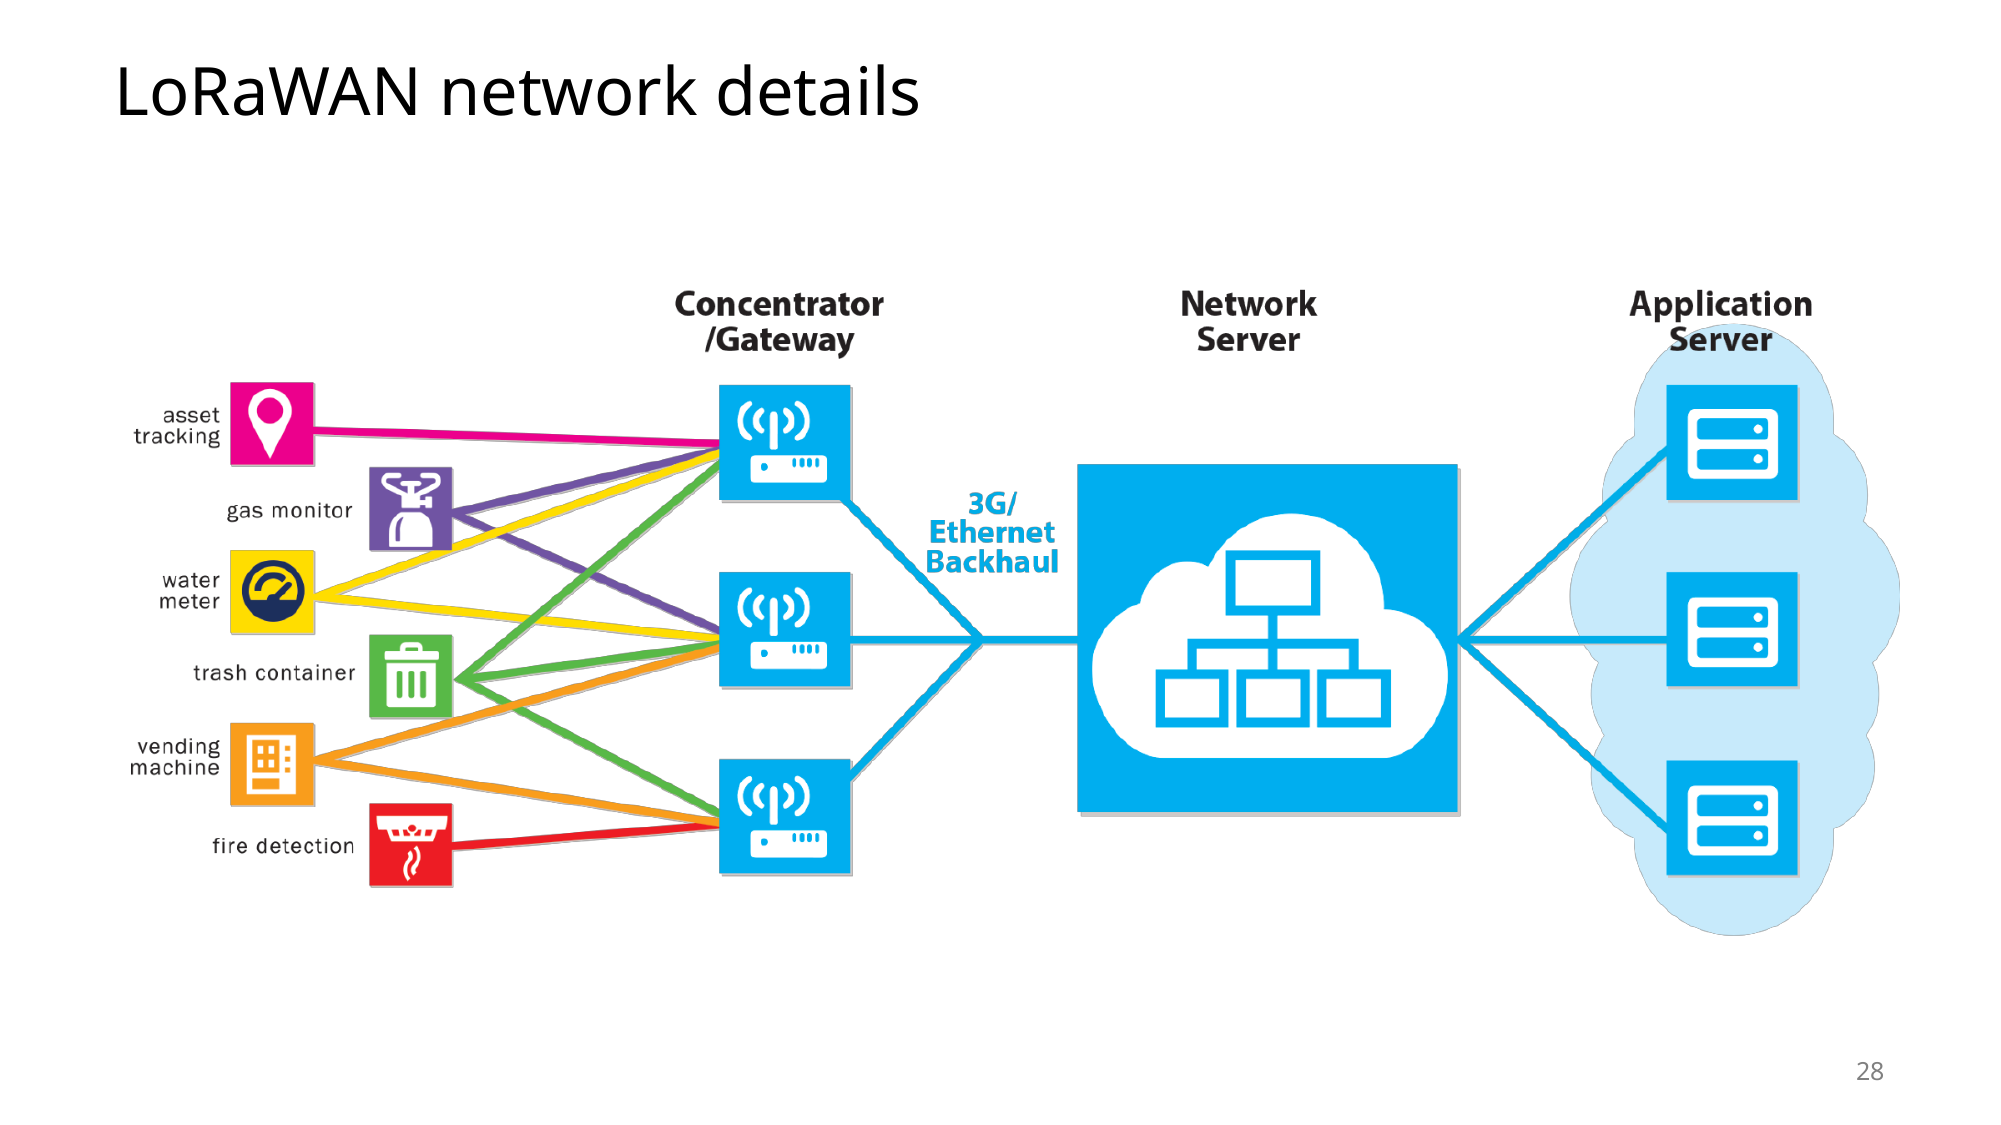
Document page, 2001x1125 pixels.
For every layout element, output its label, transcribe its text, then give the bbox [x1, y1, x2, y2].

slide_number 28 [1749, 1042, 1900, 1103]
picture [131, 273, 1900, 938]
title LoRaWAN network details [99, 37, 1900, 150]
